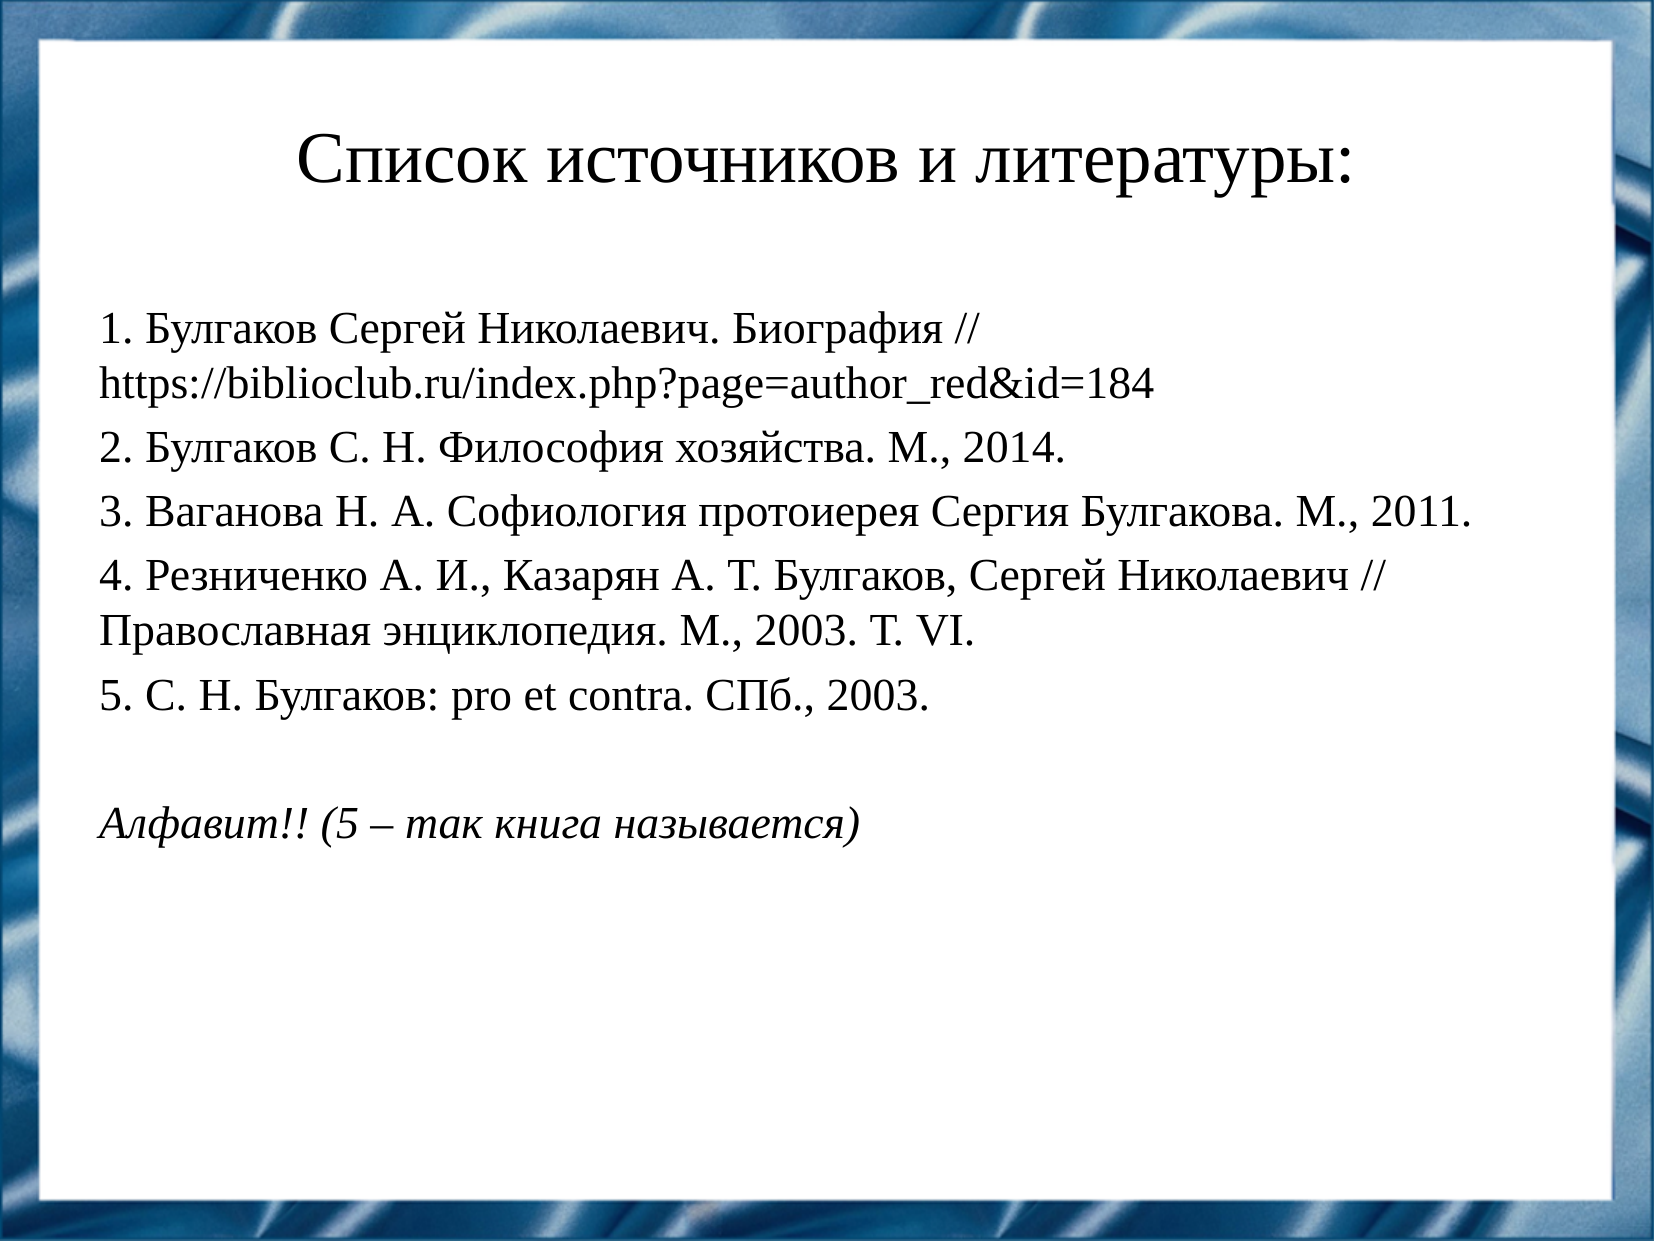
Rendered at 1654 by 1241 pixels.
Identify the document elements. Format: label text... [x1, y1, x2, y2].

list 1. Булгаков Сергей Николаевич. Биография // https://biblioclub.ru/index.php?page=author_red&id=184 2. Булгаков С. Н. Философия хозяйства. М., 2014. 3. Ваганова Н. А. Софиология протоиерея Сергия Булгакова. М., 2011. 4. Резниченко А. И., Казарян А. Т. Булгаков, Сергей Николаевич // Православная энциклопедия. М., 2003. Т. VI. 5. С. Н. Булгаков: pro et contra. СПб., 2003. Алфавит!! (5 – так книга называется) [82, 289, 1571, 1108]
picture [0, 0, 1654, 1241]
title Список источников и литературы: [82, 49, 1571, 257]
